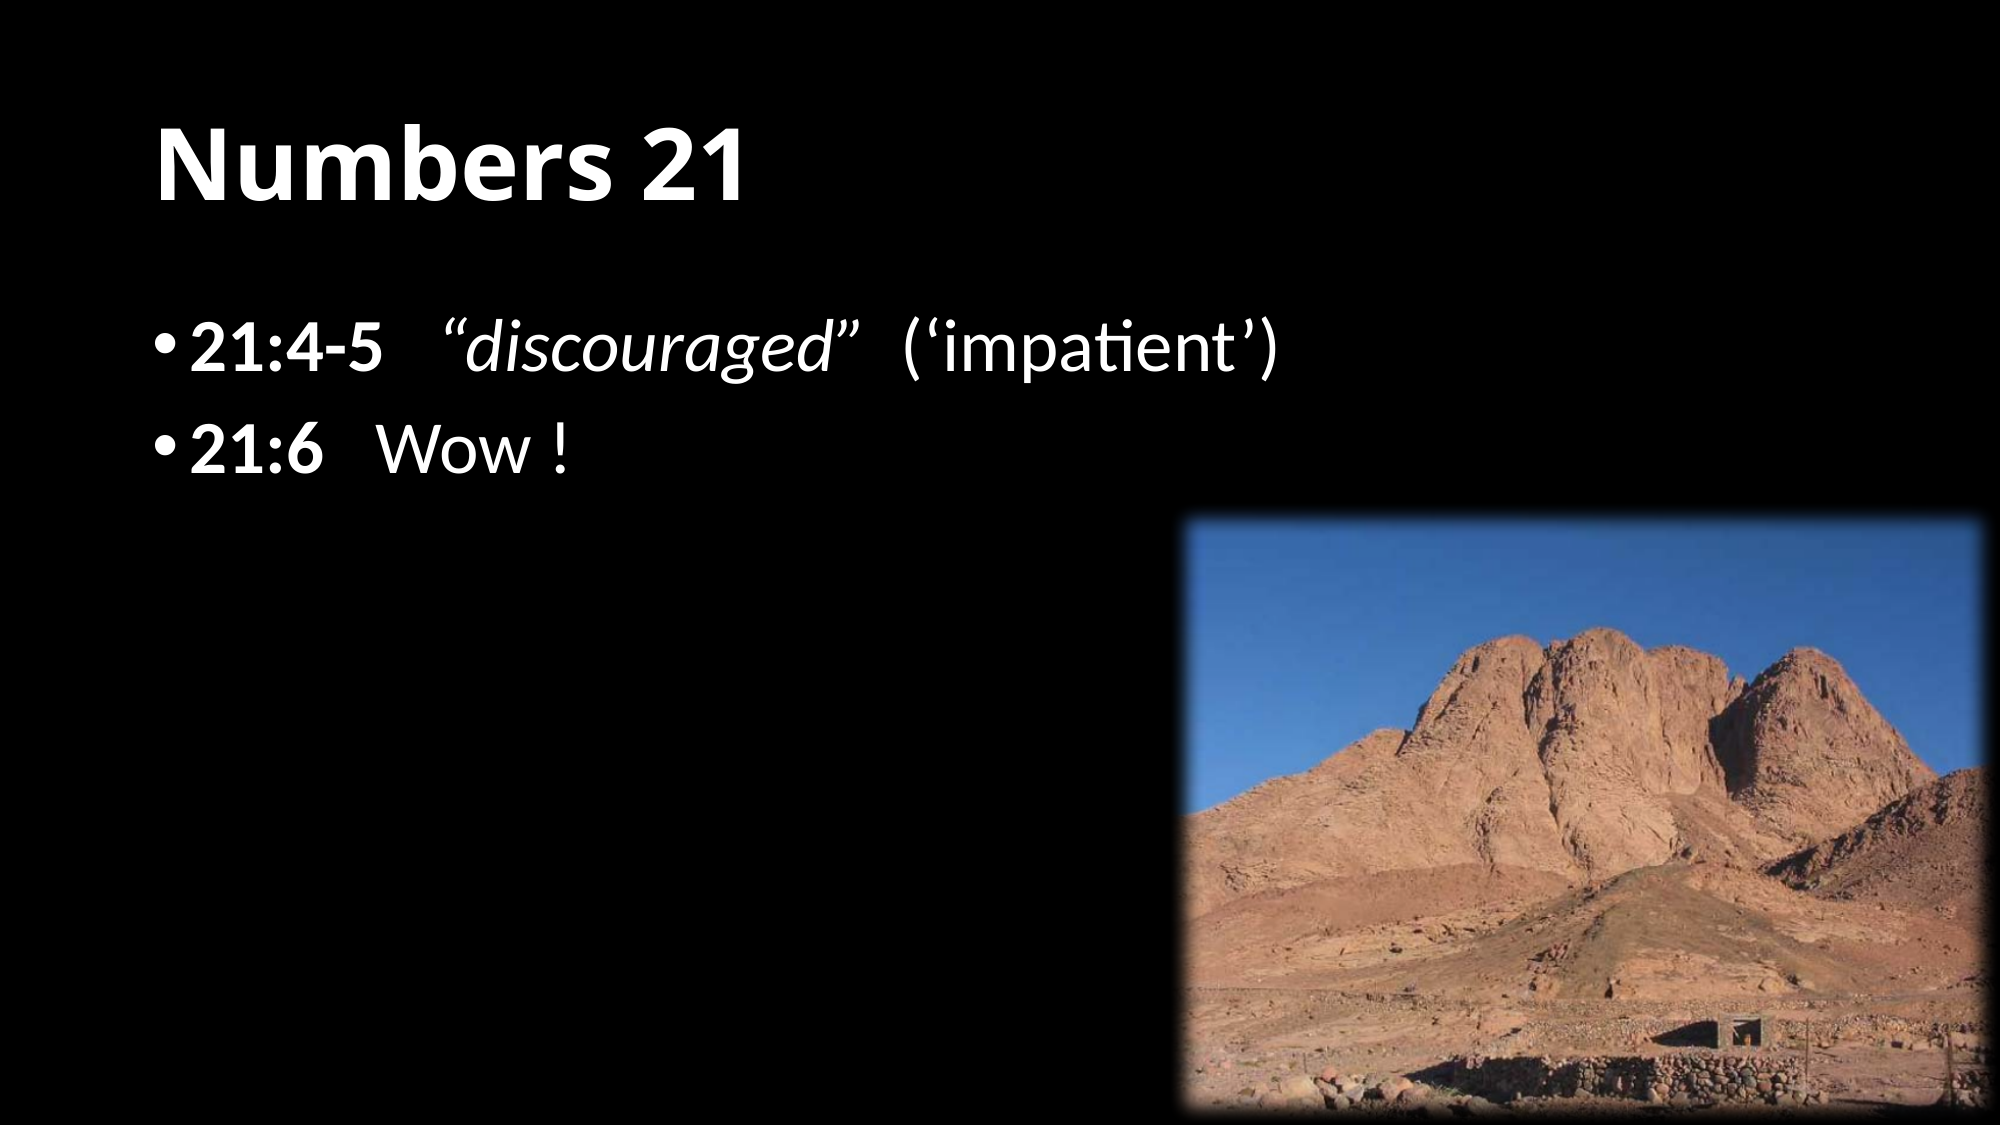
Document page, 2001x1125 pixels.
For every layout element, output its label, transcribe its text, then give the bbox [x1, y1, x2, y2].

list 21:4-5 “discouraged” (‘impatient’) 21:6 Wow ! [137, 299, 1863, 1014]
title Numbers 21 [137, 59, 1863, 278]
picture [1168, 501, 2000, 1125]
